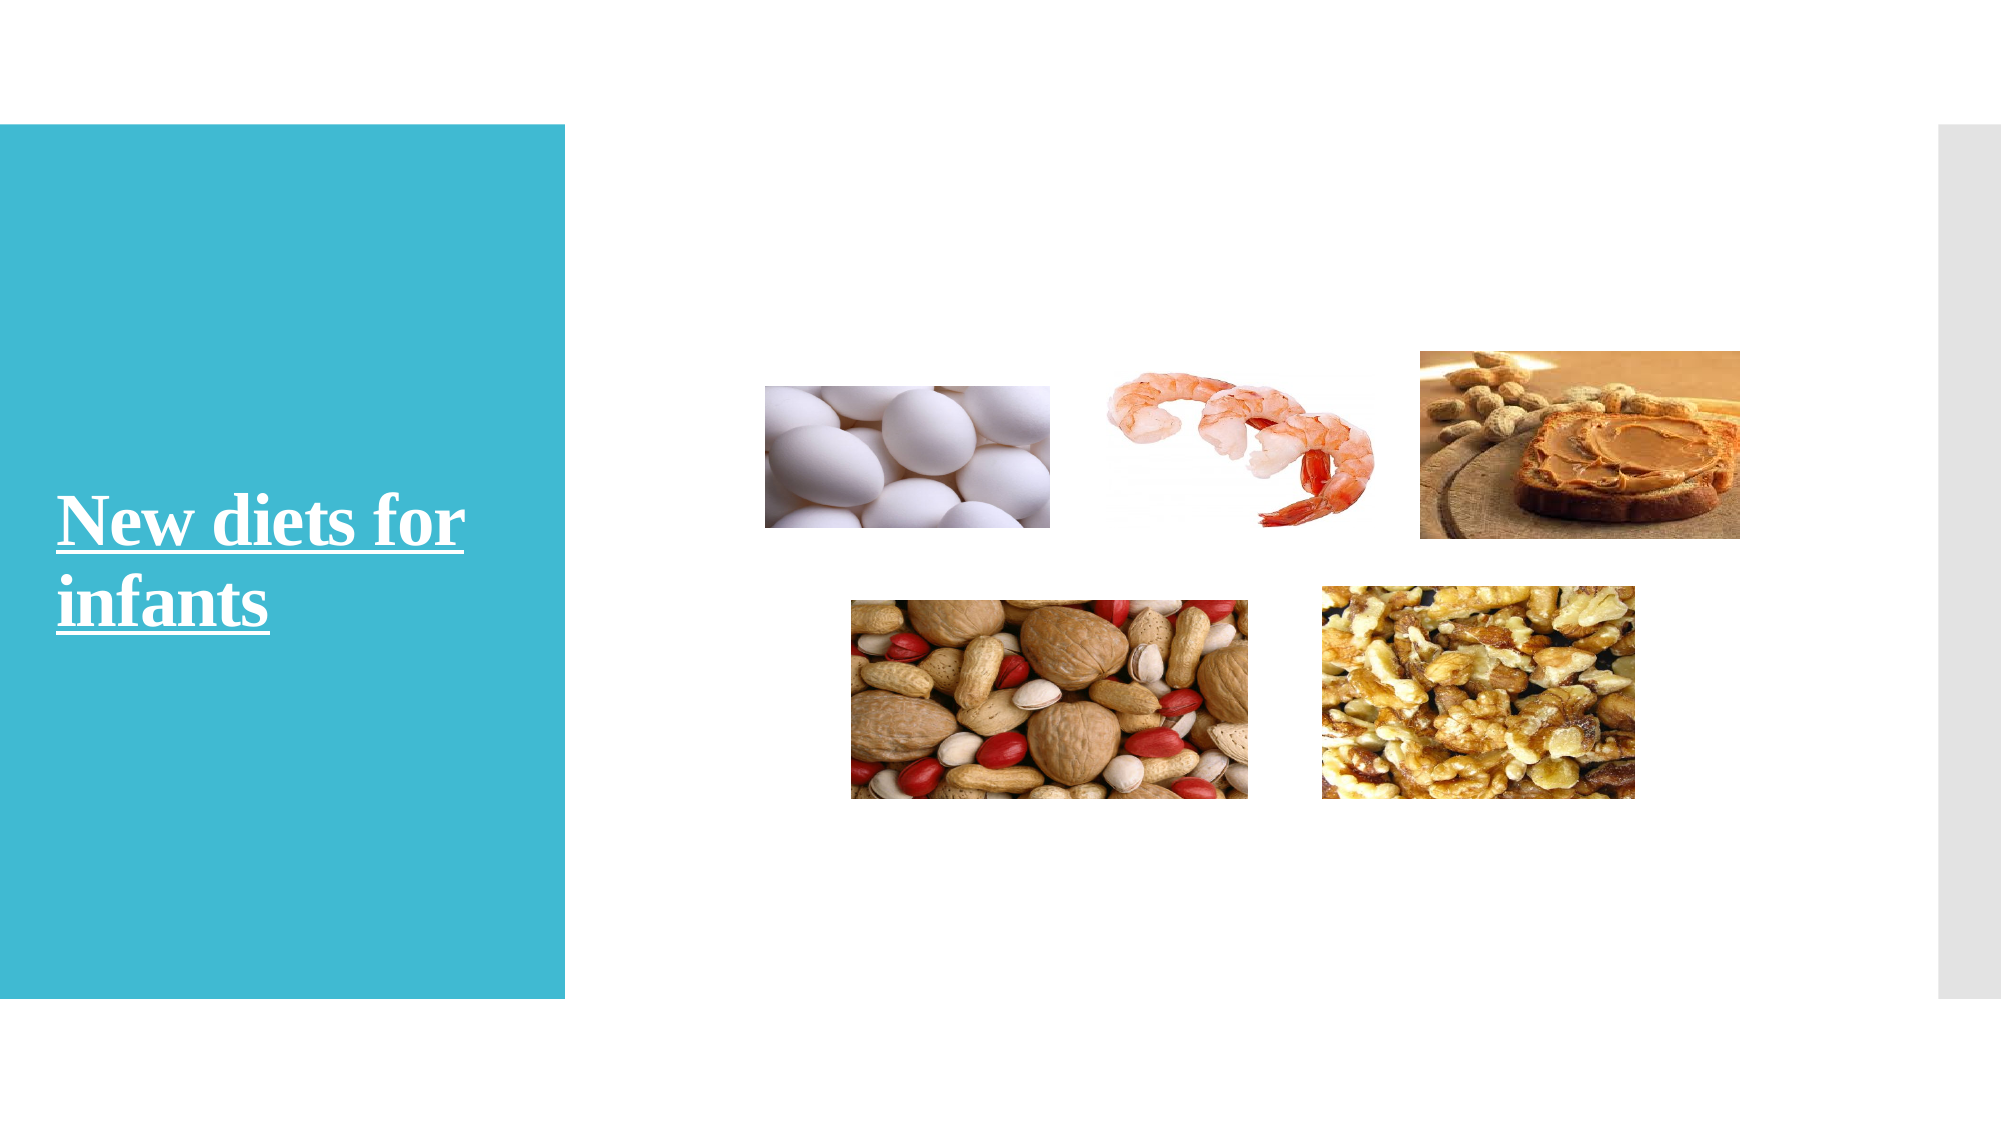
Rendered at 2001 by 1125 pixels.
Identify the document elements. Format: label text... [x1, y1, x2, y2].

picture [1420, 351, 1740, 539]
picture [851, 600, 1248, 799]
picture [1322, 586, 1635, 799]
picture [765, 385, 1050, 529]
title New diets for infants [41, 184, 525, 940]
text_box [616, 289, 1885, 836]
picture [1106, 371, 1375, 529]
